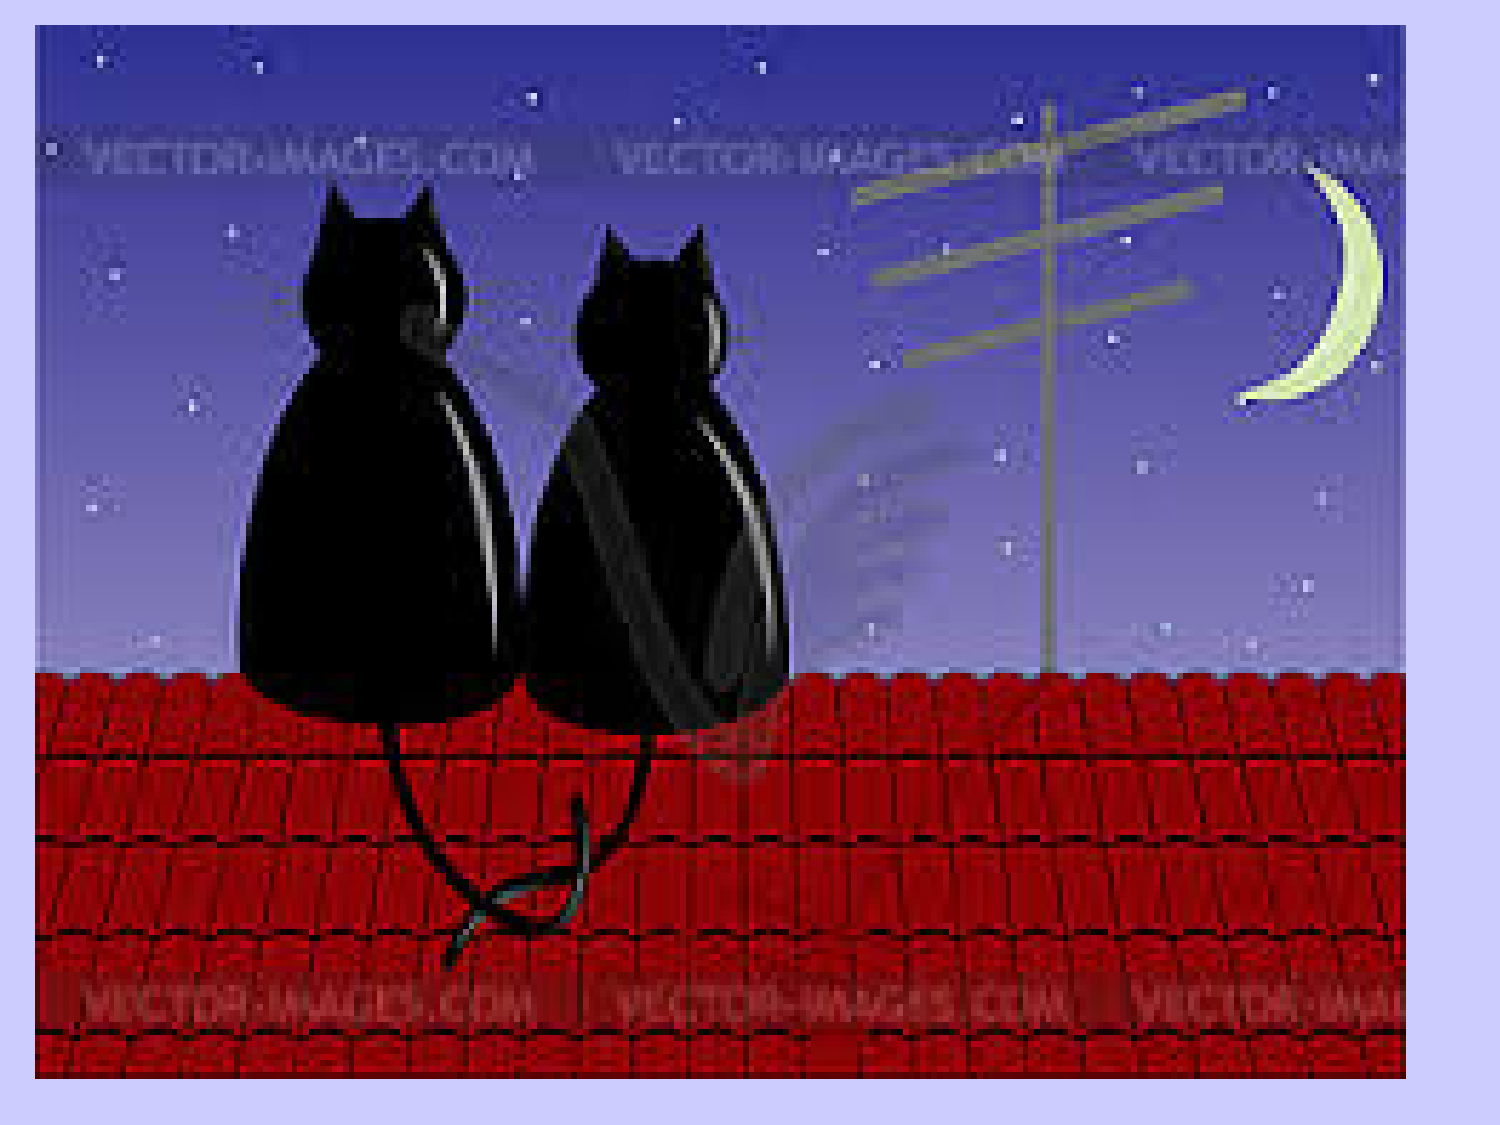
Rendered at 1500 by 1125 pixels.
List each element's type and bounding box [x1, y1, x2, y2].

picture [34, 25, 1406, 1079]
